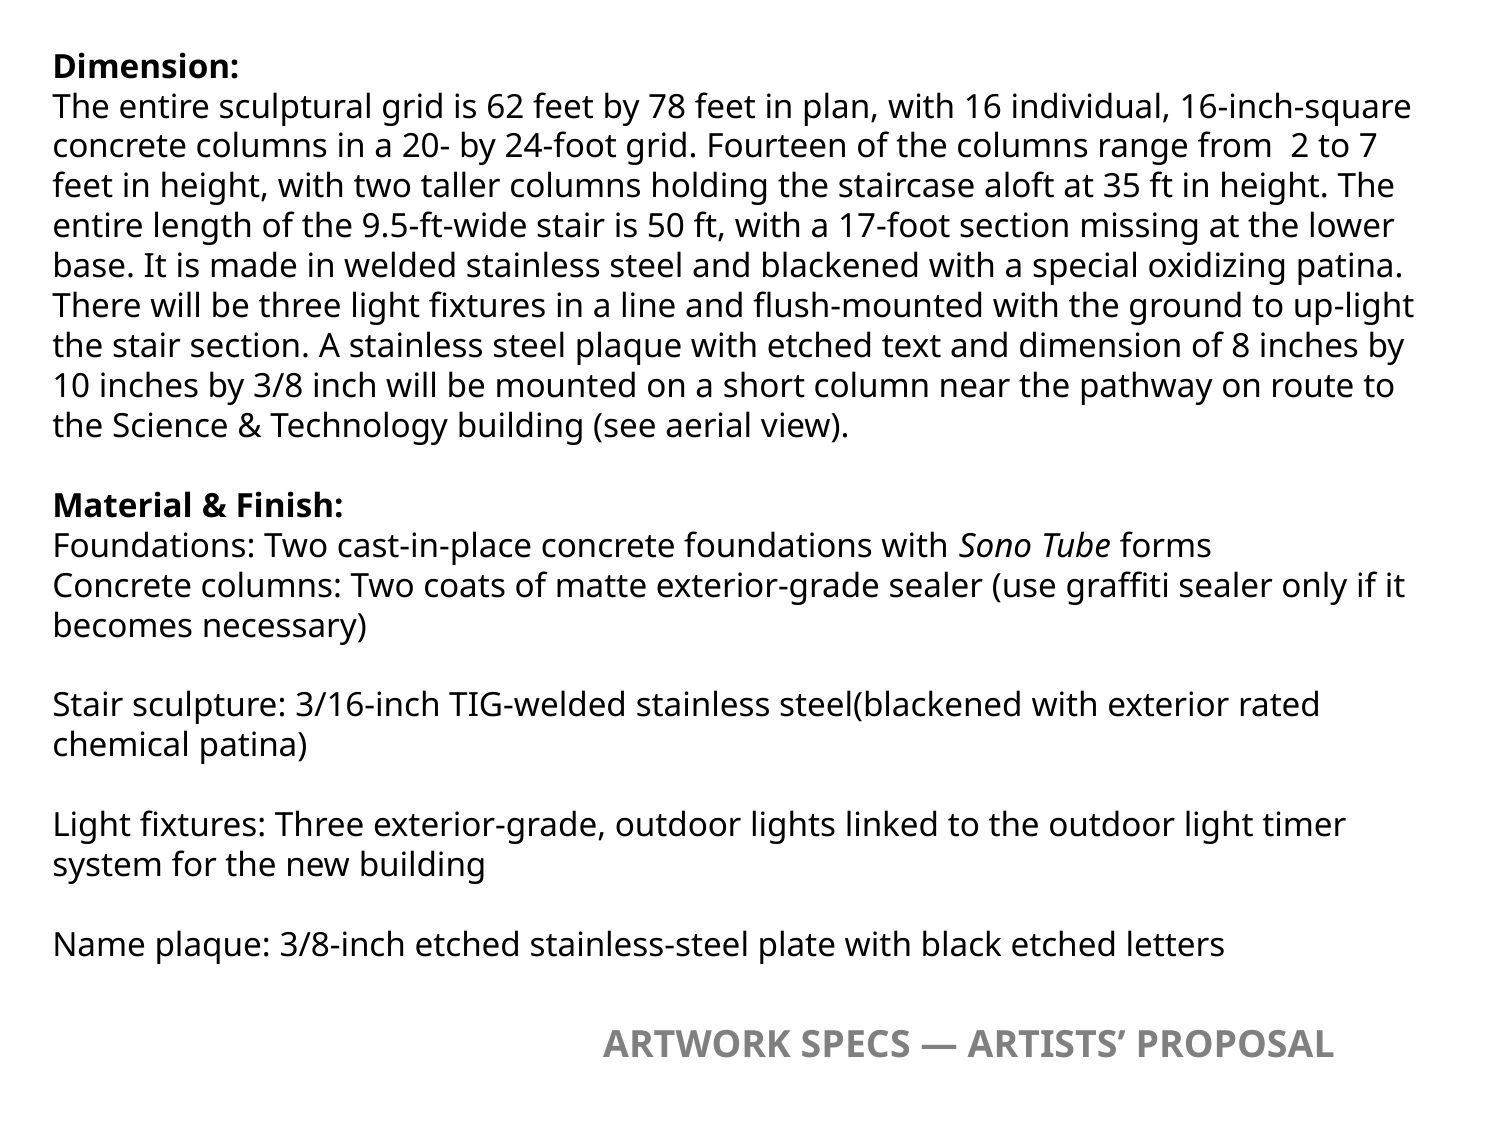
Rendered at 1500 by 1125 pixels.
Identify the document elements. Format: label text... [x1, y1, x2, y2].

text_box ARTWORK SPECS — ARTISTS’ PROPOSAL [262, 1012, 1350, 1073]
text_box Dimension: The entire sculptural grid is 62 feet by 78 feet in plan, with 16 individual, 16-inch-square concrete columns in a 20- by 24-foot grid. Fourteen of the columns range from 2 to 7 feet in height, with two taller columns holding the staircase aloft at 35 ft in height. The entire length of the 9.5-ft-wide stair is 50 ft, with a 17-foot section missing at the lower base. It is made in welded stainless steel and blackened with a special oxidizing patina. There will be three light fixtures in a line and flush-mounted with the ground to up-light the stair section. A stainless steel plaque with etched text and dimension of 8 inches by 10 inches by 3/8 inch will be mounted on a short column near the pathway on route to the Science & Technology building (see aerial view). Material & Finish: Foundations: Two cast-in-place concrete foundations with Sono Tube forms Concrete columns: Two coats of matte exterior-grade sealer (use graffiti sealer only if it becomes necessary) Stair sculpture: 3/16-inch TIG-welded stainless steel(blackened with exterior rated chemical patina) Light fixtures: Three exterior-grade, outdoor lights linked to the outdoor light timer system for the new building Name plaque: 3/8-inch etched stainless-steel plate with black etched letters [37, 37, 1450, 971]
